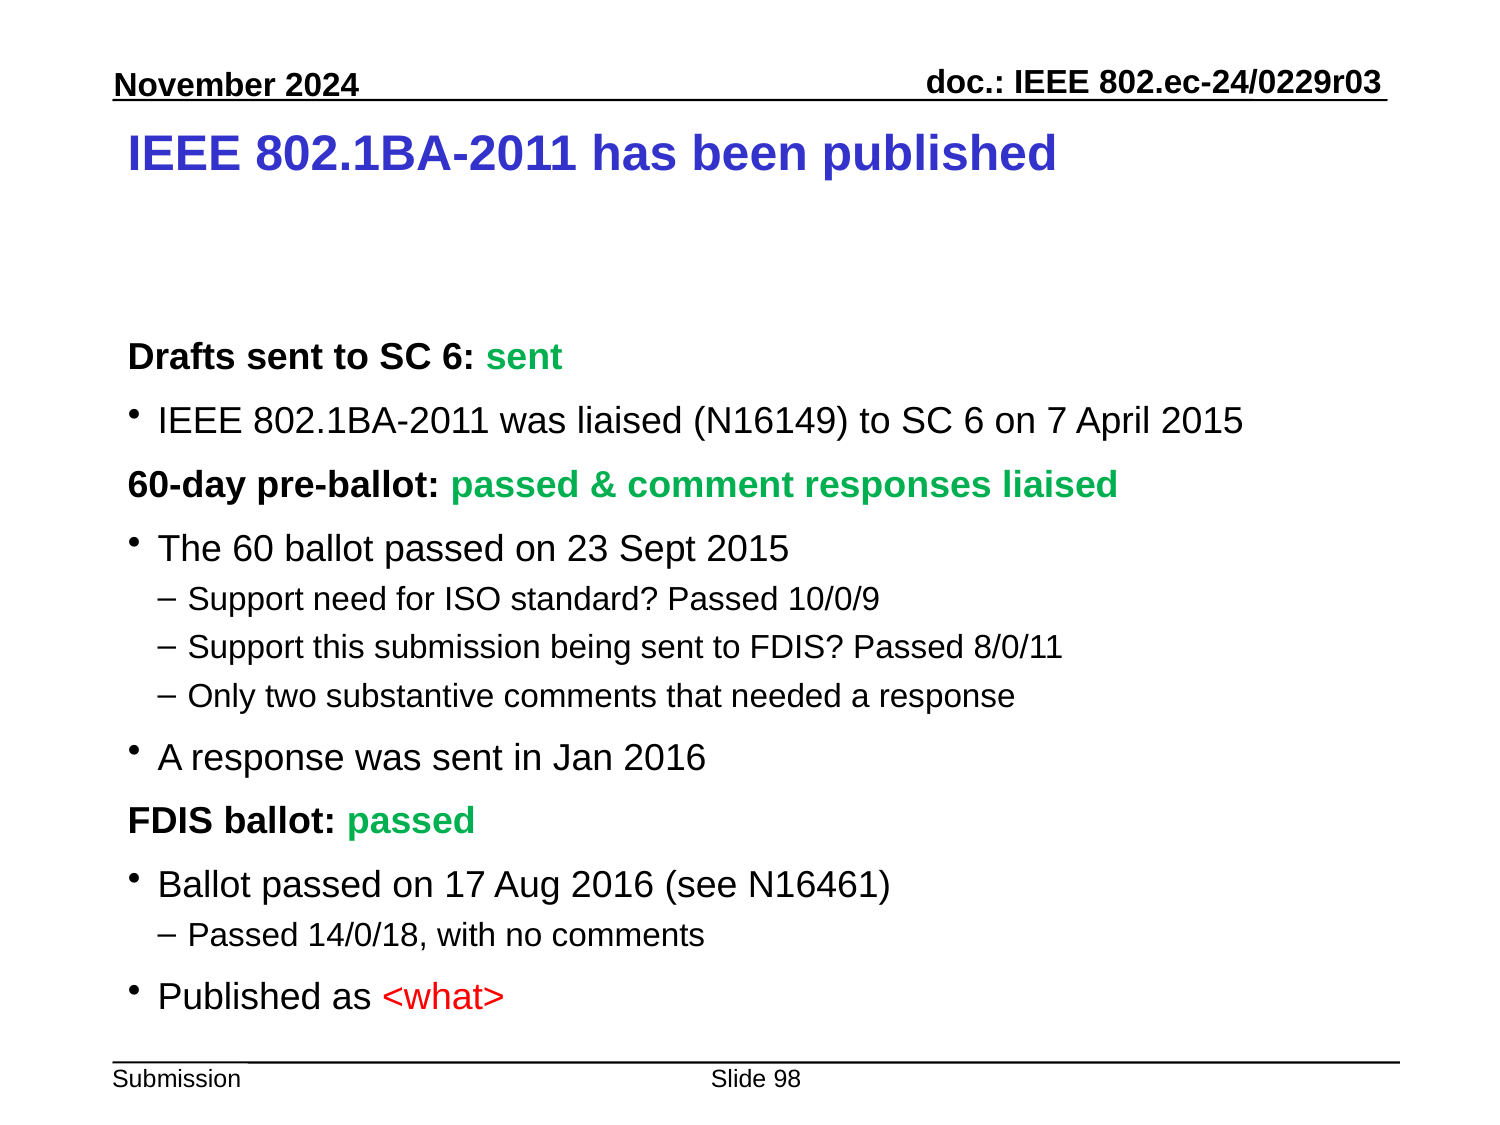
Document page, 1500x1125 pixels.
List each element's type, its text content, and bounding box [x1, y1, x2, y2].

slide_number Slide 98 [709, 1061, 803, 1093]
list Drafts sent to SC 6: sent IEEE 802.1BA-2011 was liaised (N16149) to SC 6 on 7 April 2015 60-day pre-ballot: passed & comment responses liaised The 60 ballot passed on 23 Sept 2015 Support need for ISO standard? Passed 10/0/9 Support this submission being sent to FDIS? Passed 8/0/11 Only two substantive comments that needed a response A response was sent in Jan 2016 FDIS ballot: passed Ballot passed on 17 Aug 2016 (see N16461) Passed 14/0/18, with no comments Published as <what> [112, 324, 1388, 1000]
title IEEE 802.1BA-2011 has been published [112, 112, 1388, 288]
